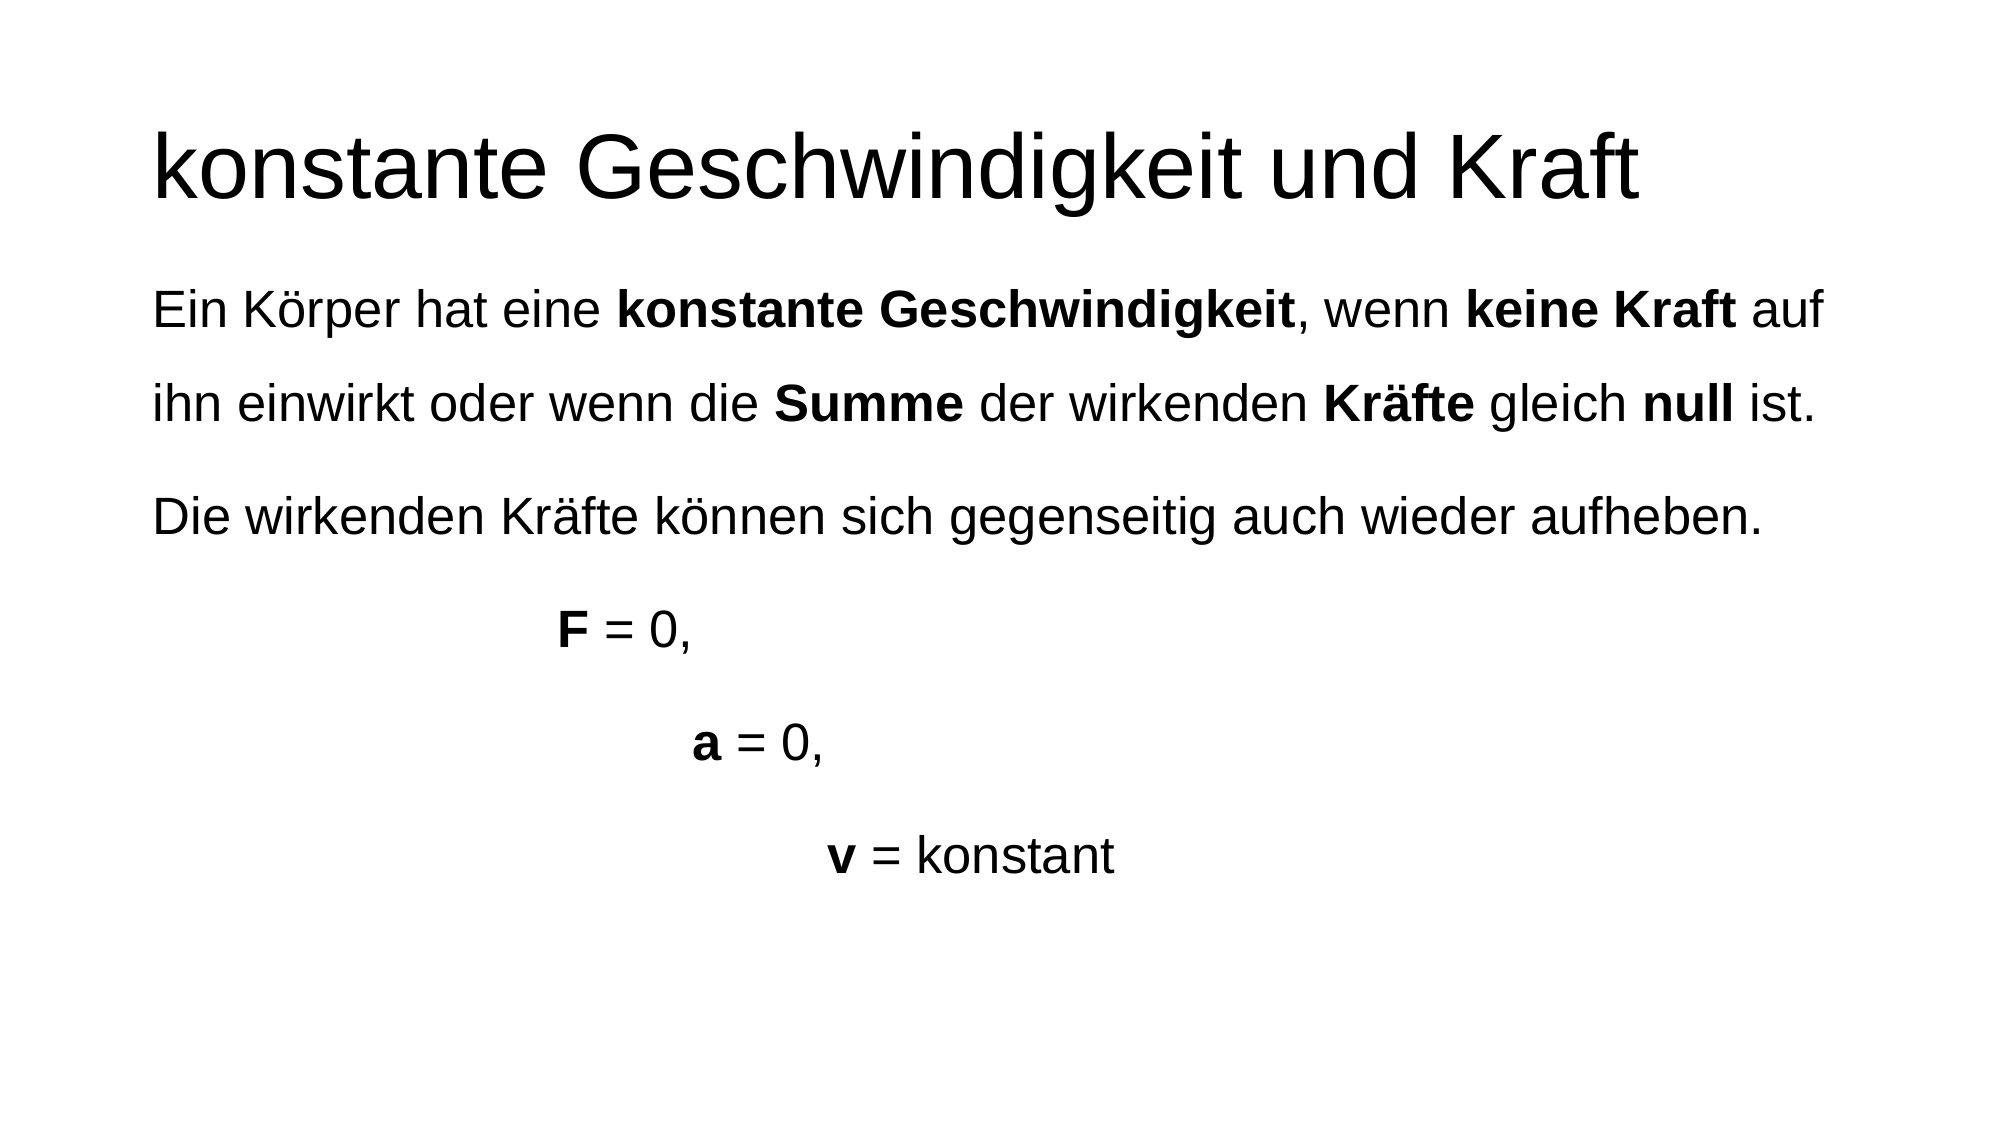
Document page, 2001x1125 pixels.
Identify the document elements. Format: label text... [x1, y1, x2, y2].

list Ein Körper hat eine konstante Geschwindigkeit, wenn keine Kraft auf ihn einwirkt oder wenn die Summe der wirkenden Kräfte gleich null ist. Die wirkenden Kräfte können sich gegenseitig auch wieder aufheben. F = 0, a = 0, v = konstant [137, 236, 1863, 1014]
title konstante Geschwindigkeit und Kraft [137, 59, 1863, 236]
